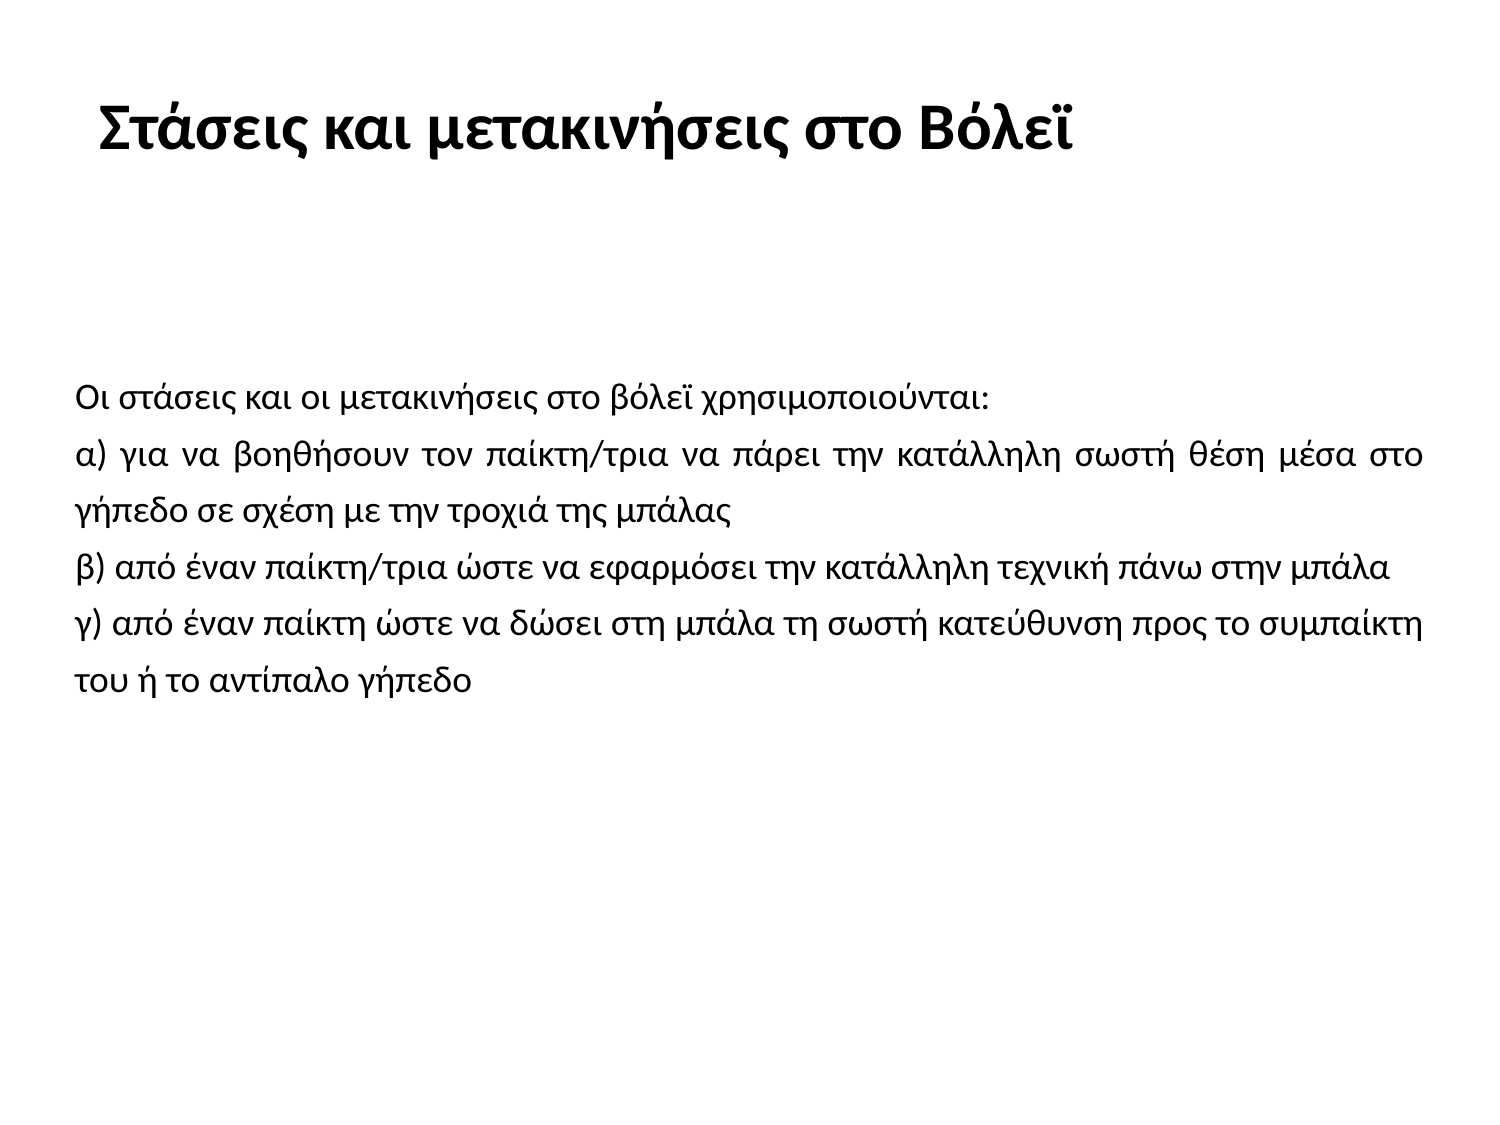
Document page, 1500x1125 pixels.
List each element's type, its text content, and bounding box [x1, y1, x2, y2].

list Οι στάσεις και οι μετακινήσεις στο βόλεϊ χρησιμοποιούνται: α) για να βοηθήσουν τον παίκτη/τρια να πάρει την κατάλληλη σωστή θέση μέσα στο γήπεδο σε σχέση με την τροχιά της μπάλας β) από έναν παίκτη/τρια ώστε να εφαρμόσει την κατάλληλη τεχνική πάνω στην μπάλα γ) από έναν παίκτη ώστε να δώσει στη μπάλα τη σωστή κατεύθυνση προς το συμπαίκτη του ή το αντίπαλο γήπεδο [75, 362, 1425, 905]
title Στάσεις και μετακινήσεις στο Βόλεϊ [99, 99, 1375, 200]
